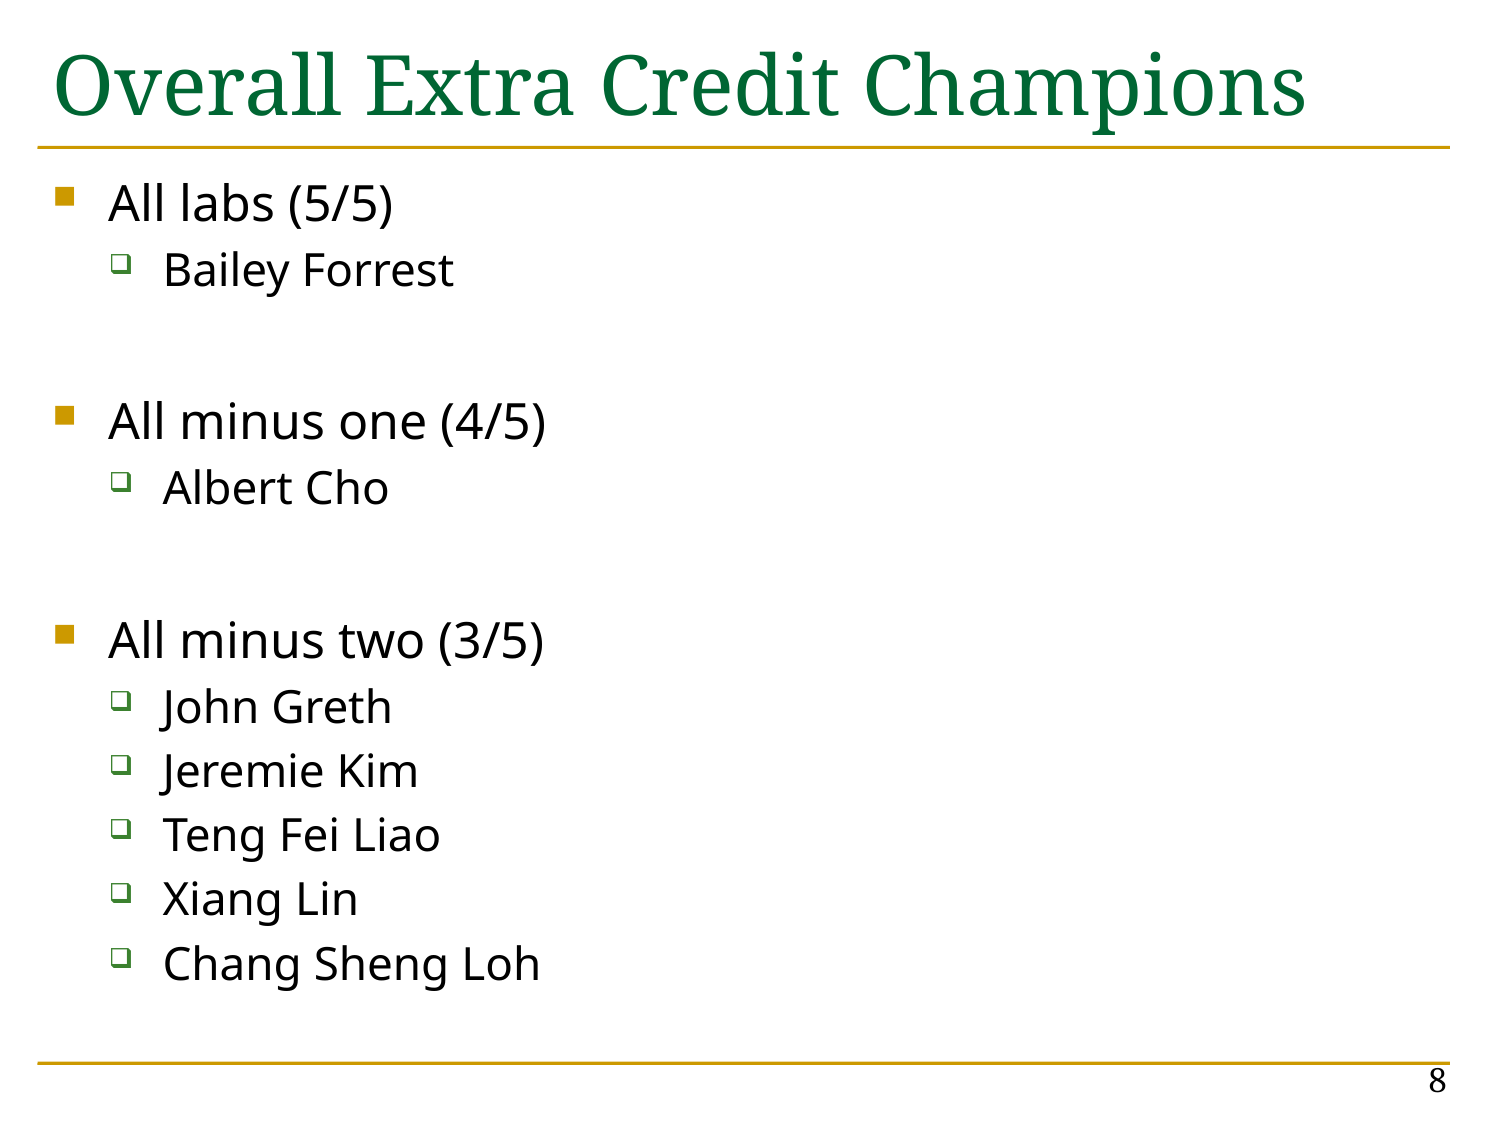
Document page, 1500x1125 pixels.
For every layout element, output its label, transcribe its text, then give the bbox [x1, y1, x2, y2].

title Overall Extra Credit Champions [37, 24, 1451, 163]
slide_number 8 [1111, 1036, 1462, 1112]
list All labs (5/5) Bailey Forrest All minus one (4/5) Albert Cho All minus two (3/5) John Greth Jeremie Kim Teng Fei Liao Xiang Lin Chang Sheng Loh [37, 163, 1451, 1016]
